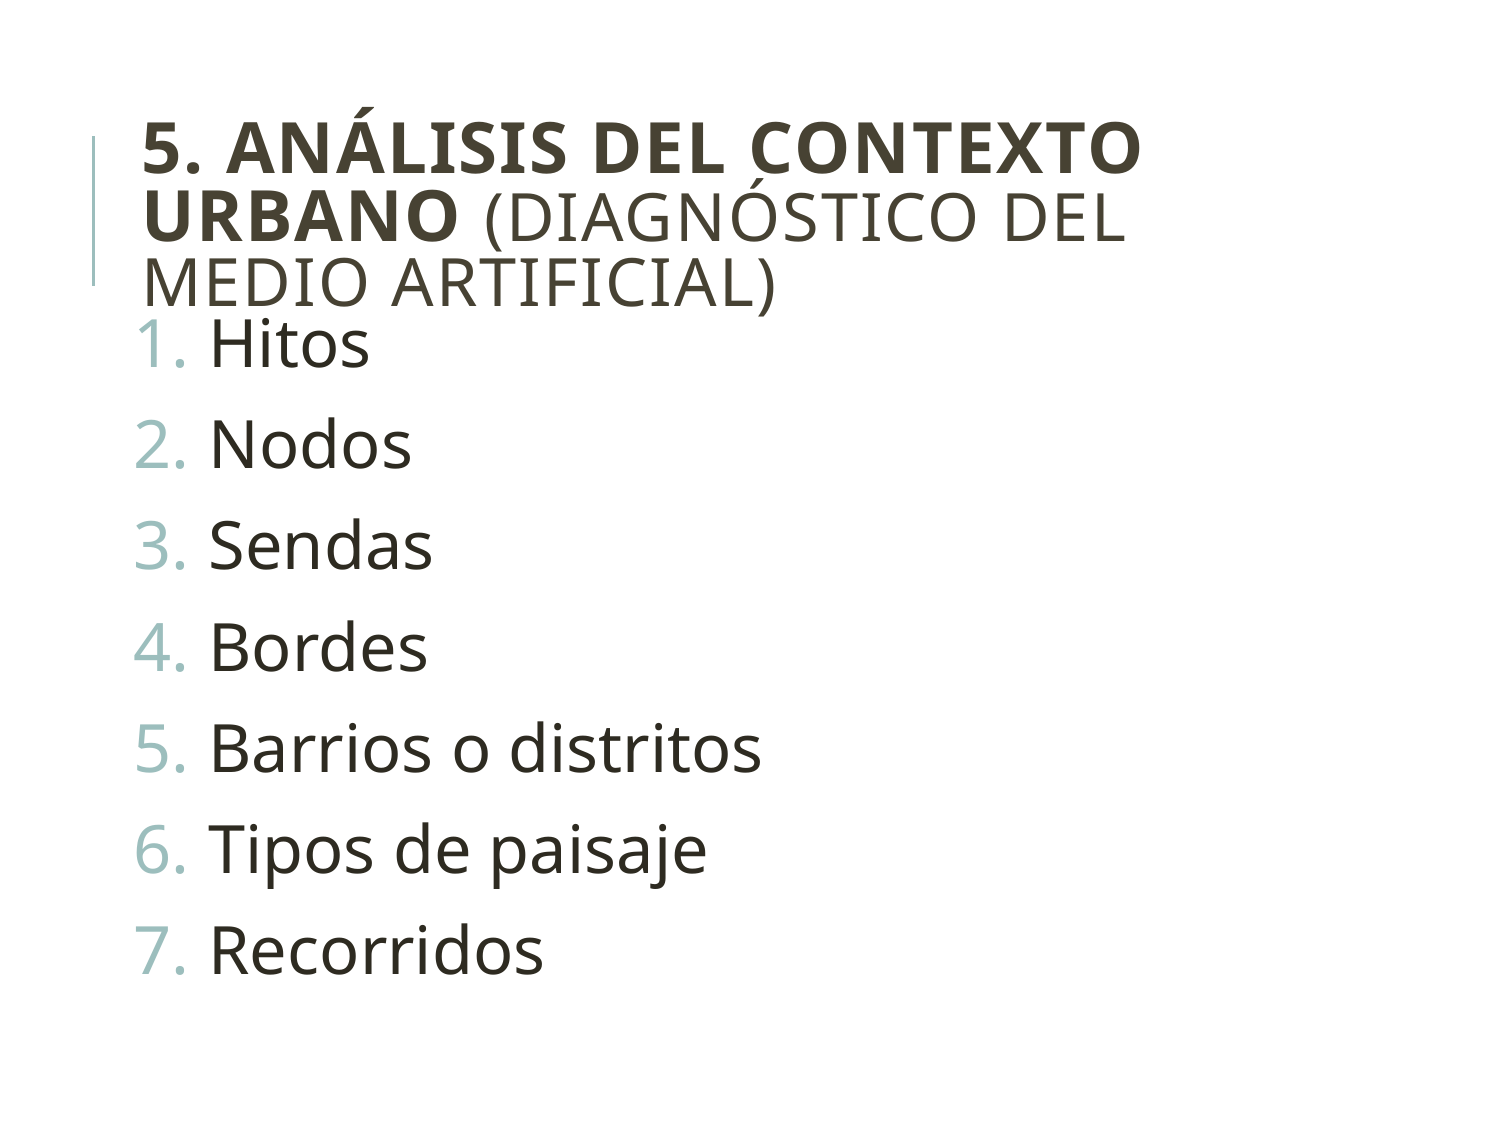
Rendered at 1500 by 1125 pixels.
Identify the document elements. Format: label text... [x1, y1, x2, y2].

list Hitos Nodos Sendas Bordes Barrios o distritos Tipos de paisaje Recorridos [126, 302, 1322, 1035]
title 5. Análisis del contexto urbano (Diagnóstico del medio artificial) [126, 96, 1322, 302]
